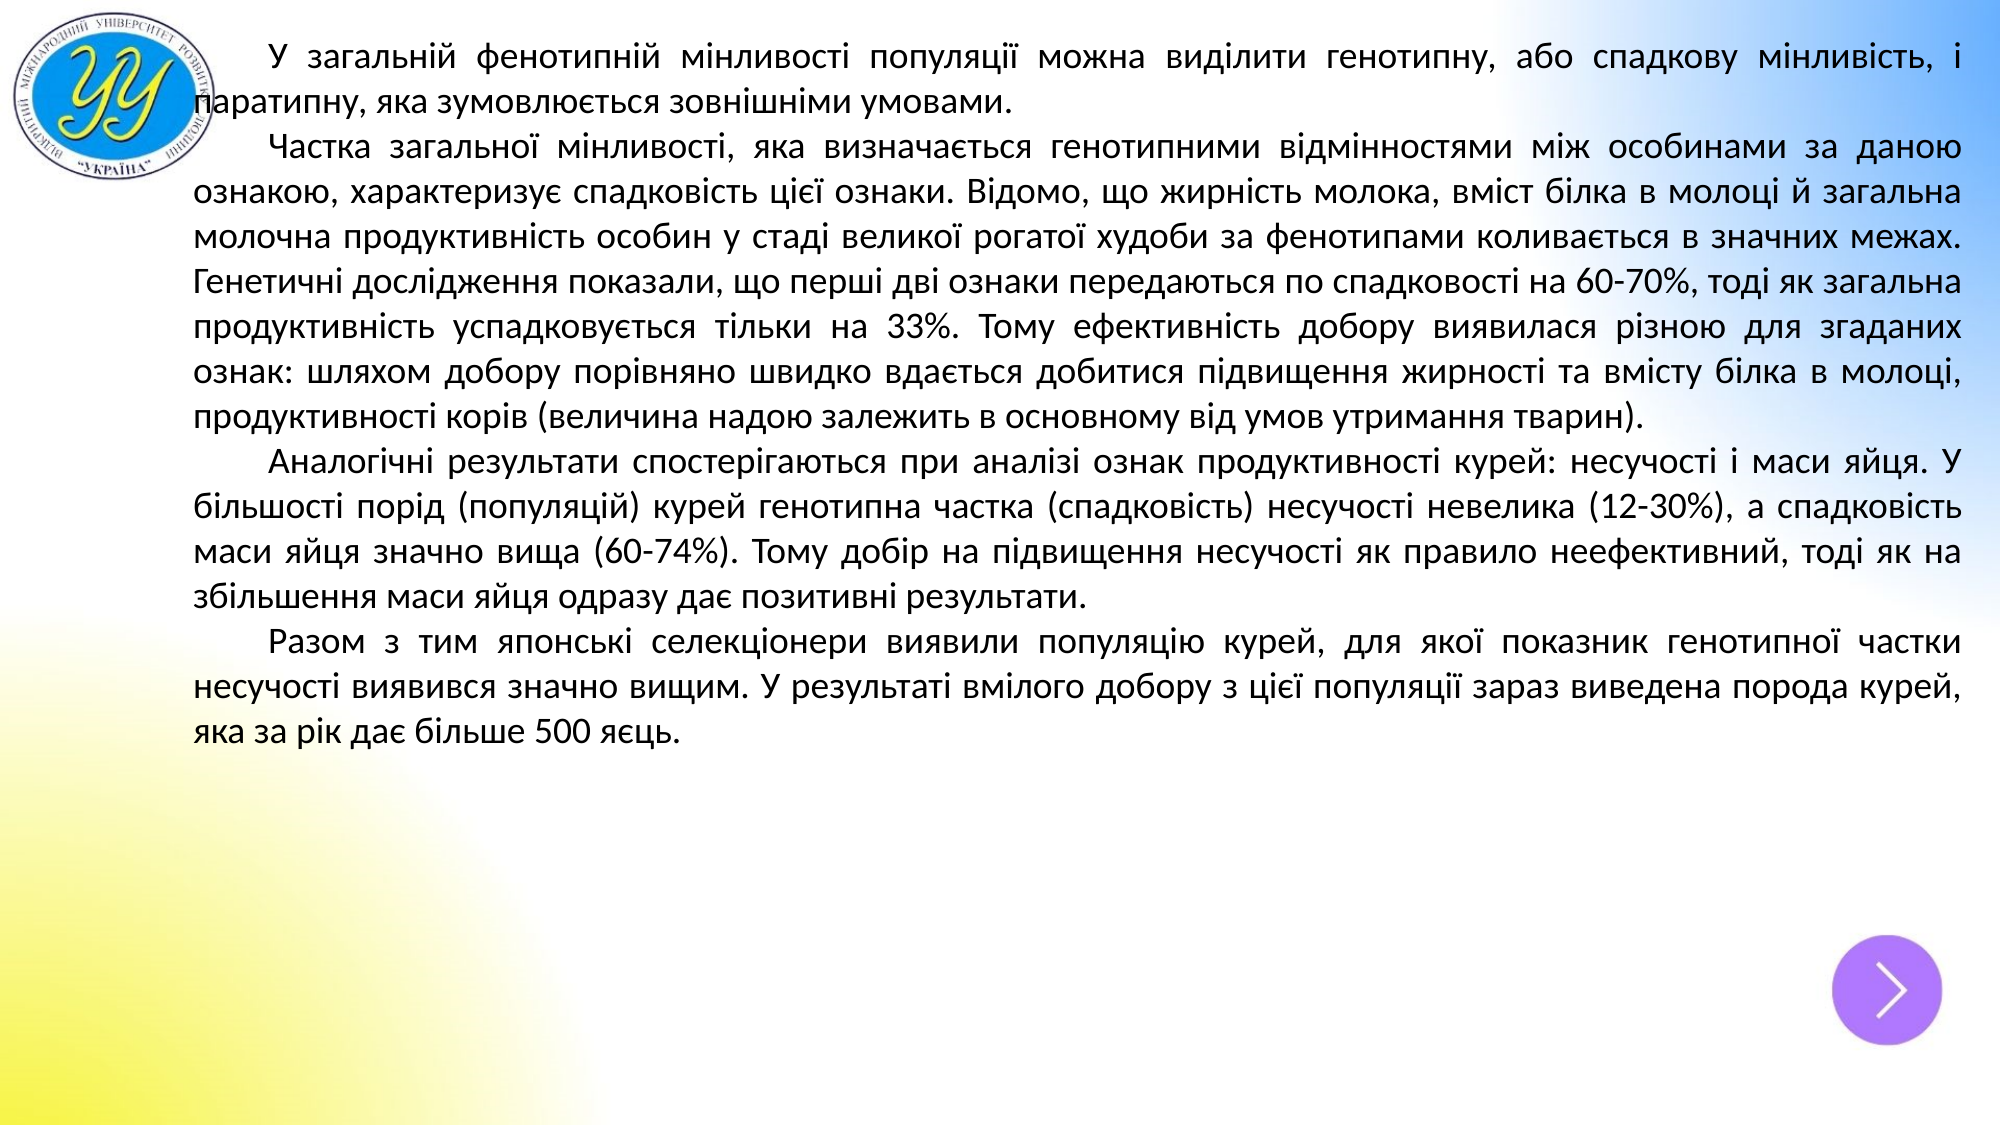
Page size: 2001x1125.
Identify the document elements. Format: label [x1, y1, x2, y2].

list [0, 0, 2000, 1125]
